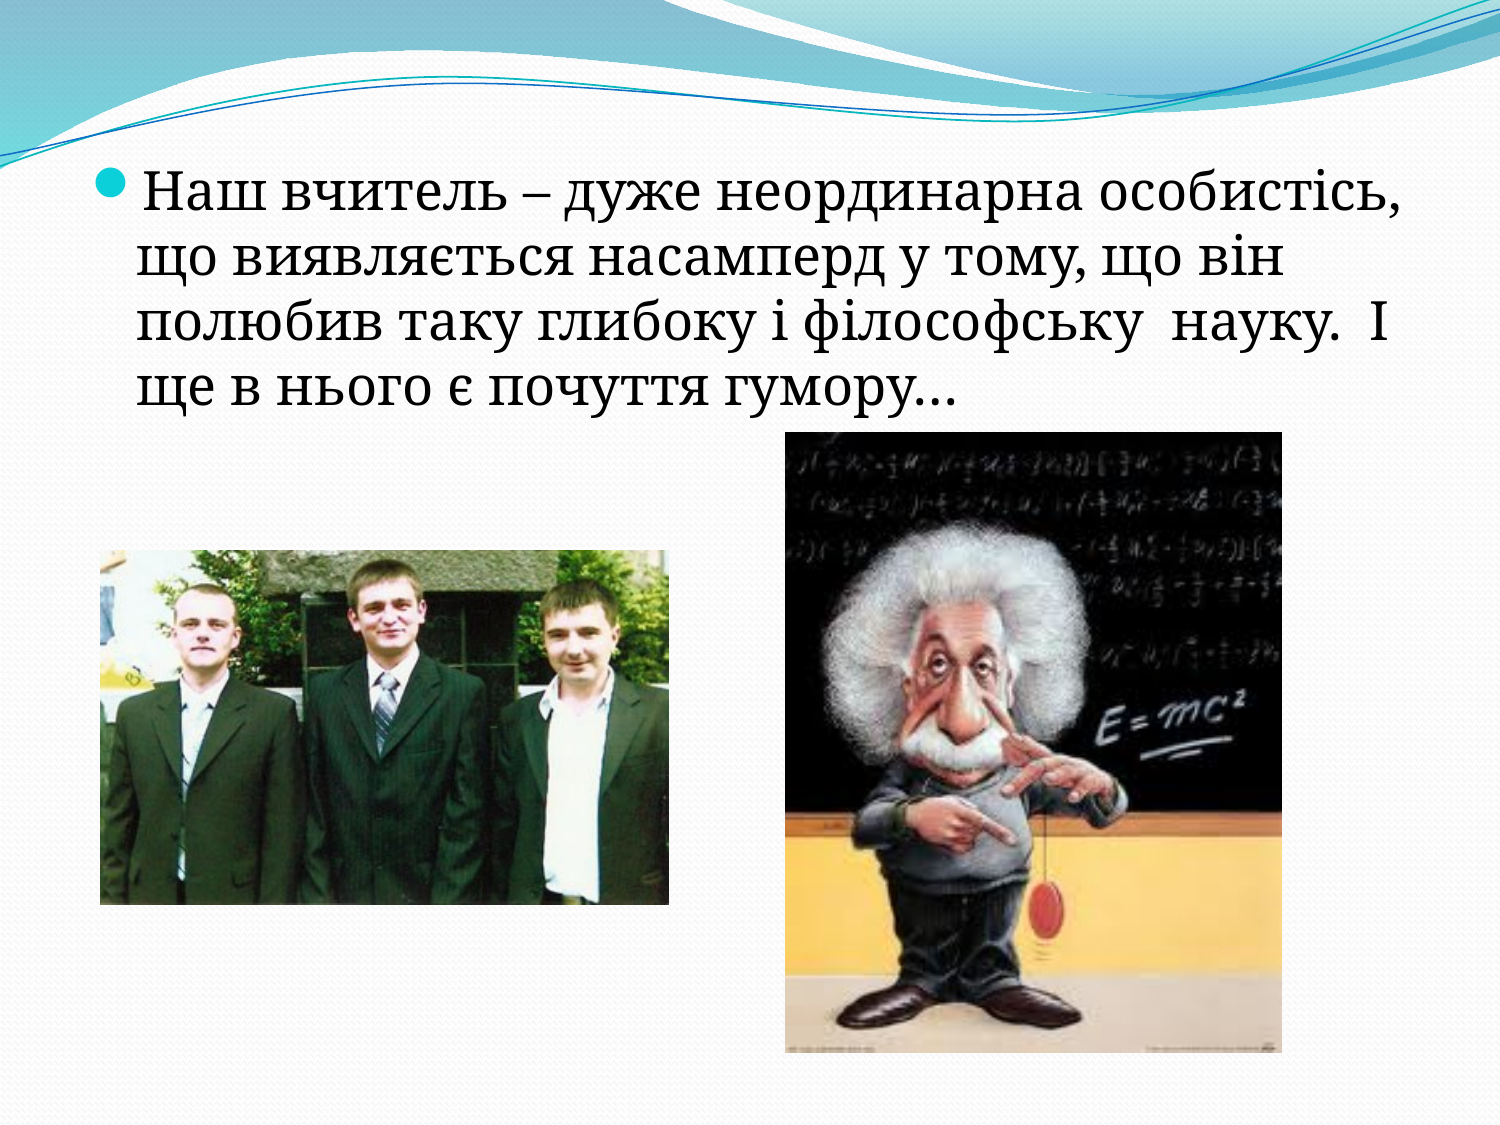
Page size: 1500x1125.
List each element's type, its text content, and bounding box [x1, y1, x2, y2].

list Наш вчитель – дуже неординарна особистісь, що виявляється насамперд у тому, що він полюбив таку глибоку і філософську науку. І ще в нього є почуття гумору… [76, 149, 1427, 1125]
picture [785, 432, 1282, 1053]
title [75, 115, 1425, 303]
picture [100, 550, 669, 906]
